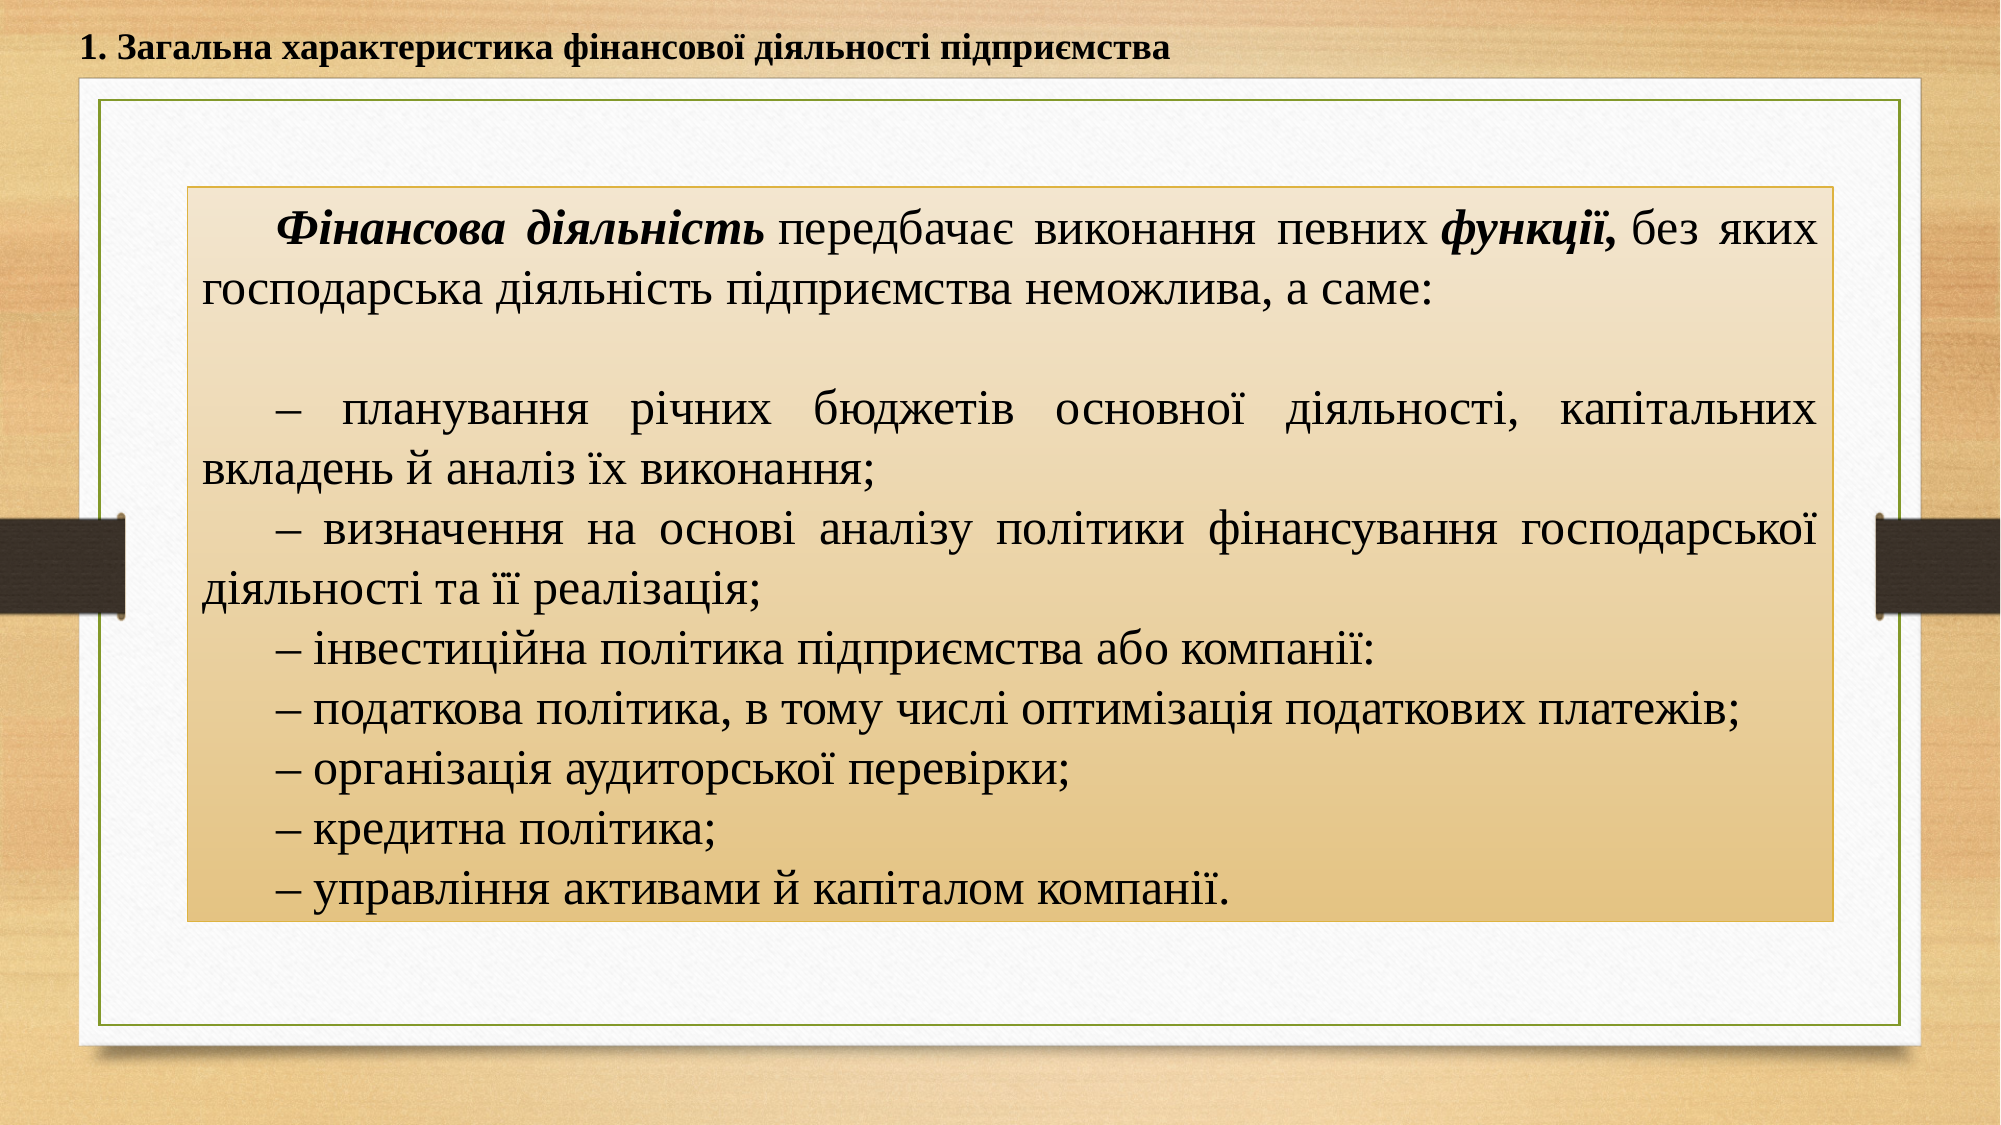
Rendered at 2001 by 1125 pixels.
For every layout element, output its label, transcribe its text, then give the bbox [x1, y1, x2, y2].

picture [0, 0, 2001, 1125]
text_box 1. Загальна характеристика фінансової діяльності підприємства [0, 0, 1205, 74]
text_box Фінансова діяльність передбачає виконання певних функції, без яких господарська діяльність підприємства неможлива, а саме: – планування річних бюджетів основної діяльності, капітальних вкладень й аналіз їх виконання; – визначення на основі аналізу політики фінансування господарської діяльності та її реалізація; – інвестиційна політика підприємства або компанії: – податкова політика, в тому числі оптимізація податкових платежів; – організація аудиторської перевірки; – кредитна політика; – управління активами й капіталом компанії. [187, 186, 1834, 922]
